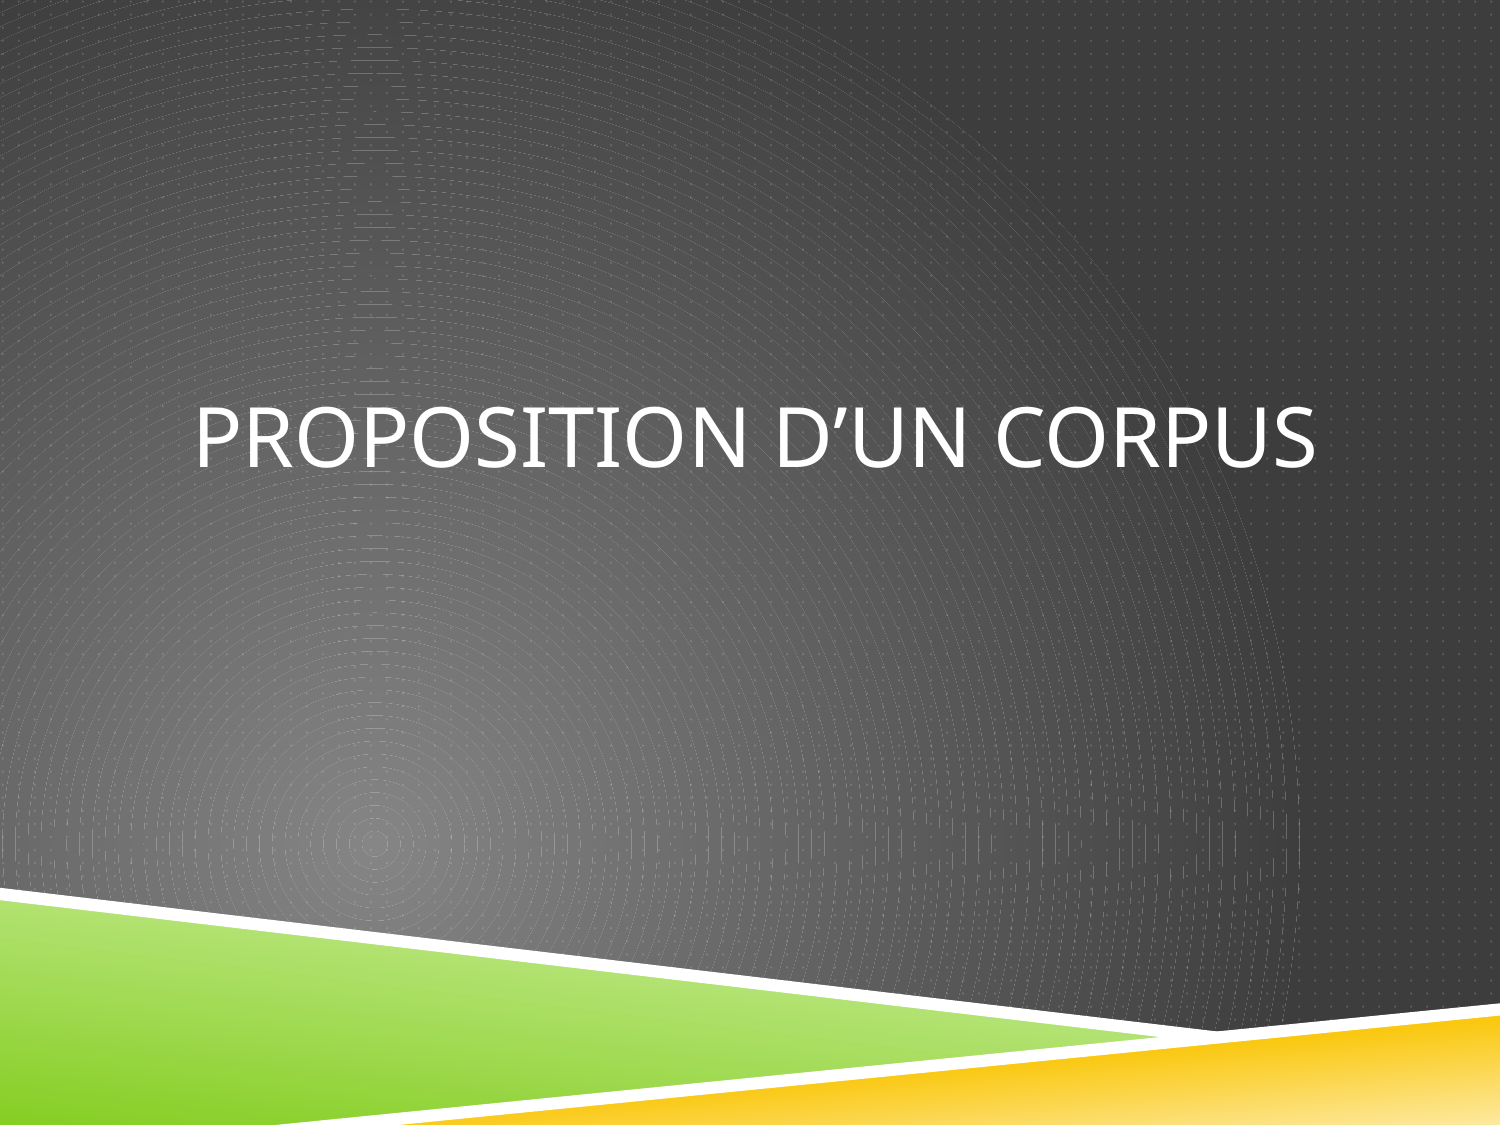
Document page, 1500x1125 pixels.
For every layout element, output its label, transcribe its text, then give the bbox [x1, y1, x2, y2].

list PROPOSITION D’UN CORPUS [112, 262, 1388, 875]
